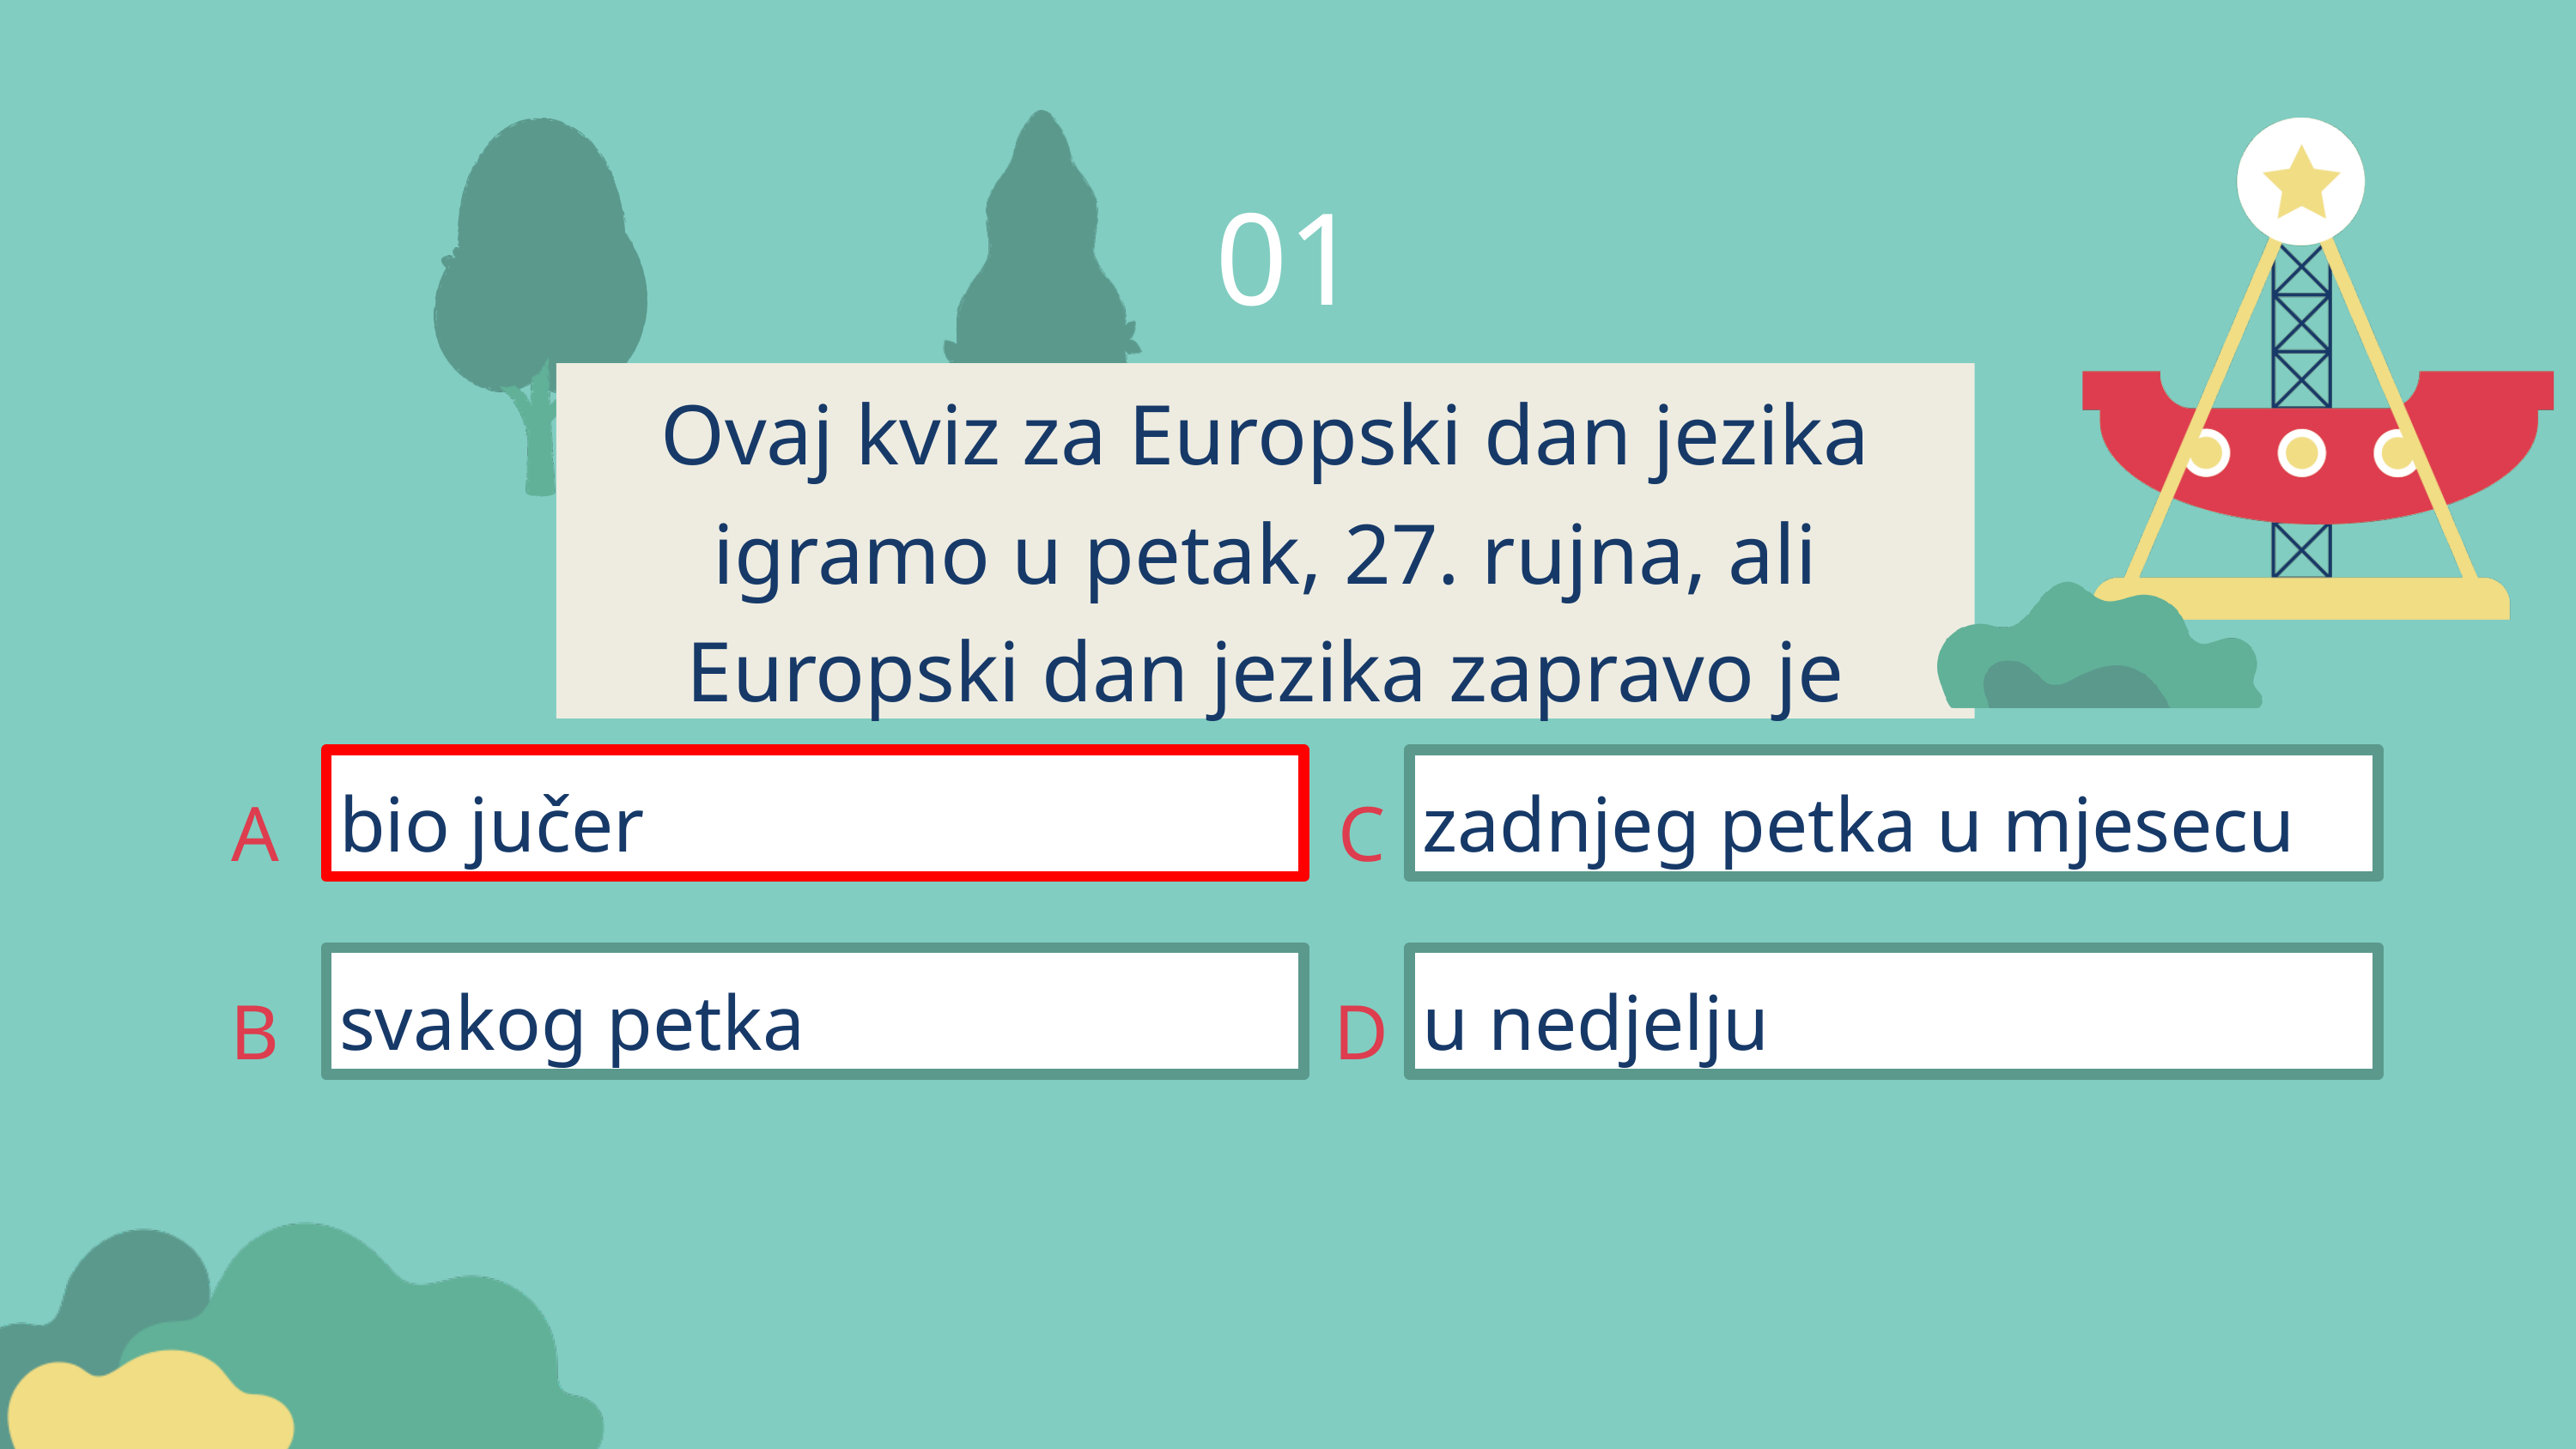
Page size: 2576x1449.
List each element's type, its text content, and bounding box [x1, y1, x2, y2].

text_box [0, 1220, 605, 1449]
text_box [2082, 118, 2555, 620]
text_box Ovaj kviz za Europski dan jezika igramo u petak, 27. rujna, ali Europski dan jezika zapravo je [556, 363, 1975, 718]
text_box [927, 330, 1157, 363]
text_box 01 [540, 147, 2036, 330]
text_box C [1303, 755, 1419, 893]
text_box svakog petka [325, 948, 1304, 1075]
text_box bio jučer [325, 749, 1304, 877]
text_box [1935, 580, 2263, 708]
text_box [927, 110, 1157, 147]
text_box B [197, 954, 313, 1090]
text_box zadnjeg petka u mjesecu [1409, 749, 2379, 877]
text_box A [197, 755, 313, 893]
text_box u nedjelju [1409, 948, 2379, 1075]
text_box D [1303, 954, 1419, 1090]
text_box [433, 118, 648, 497]
